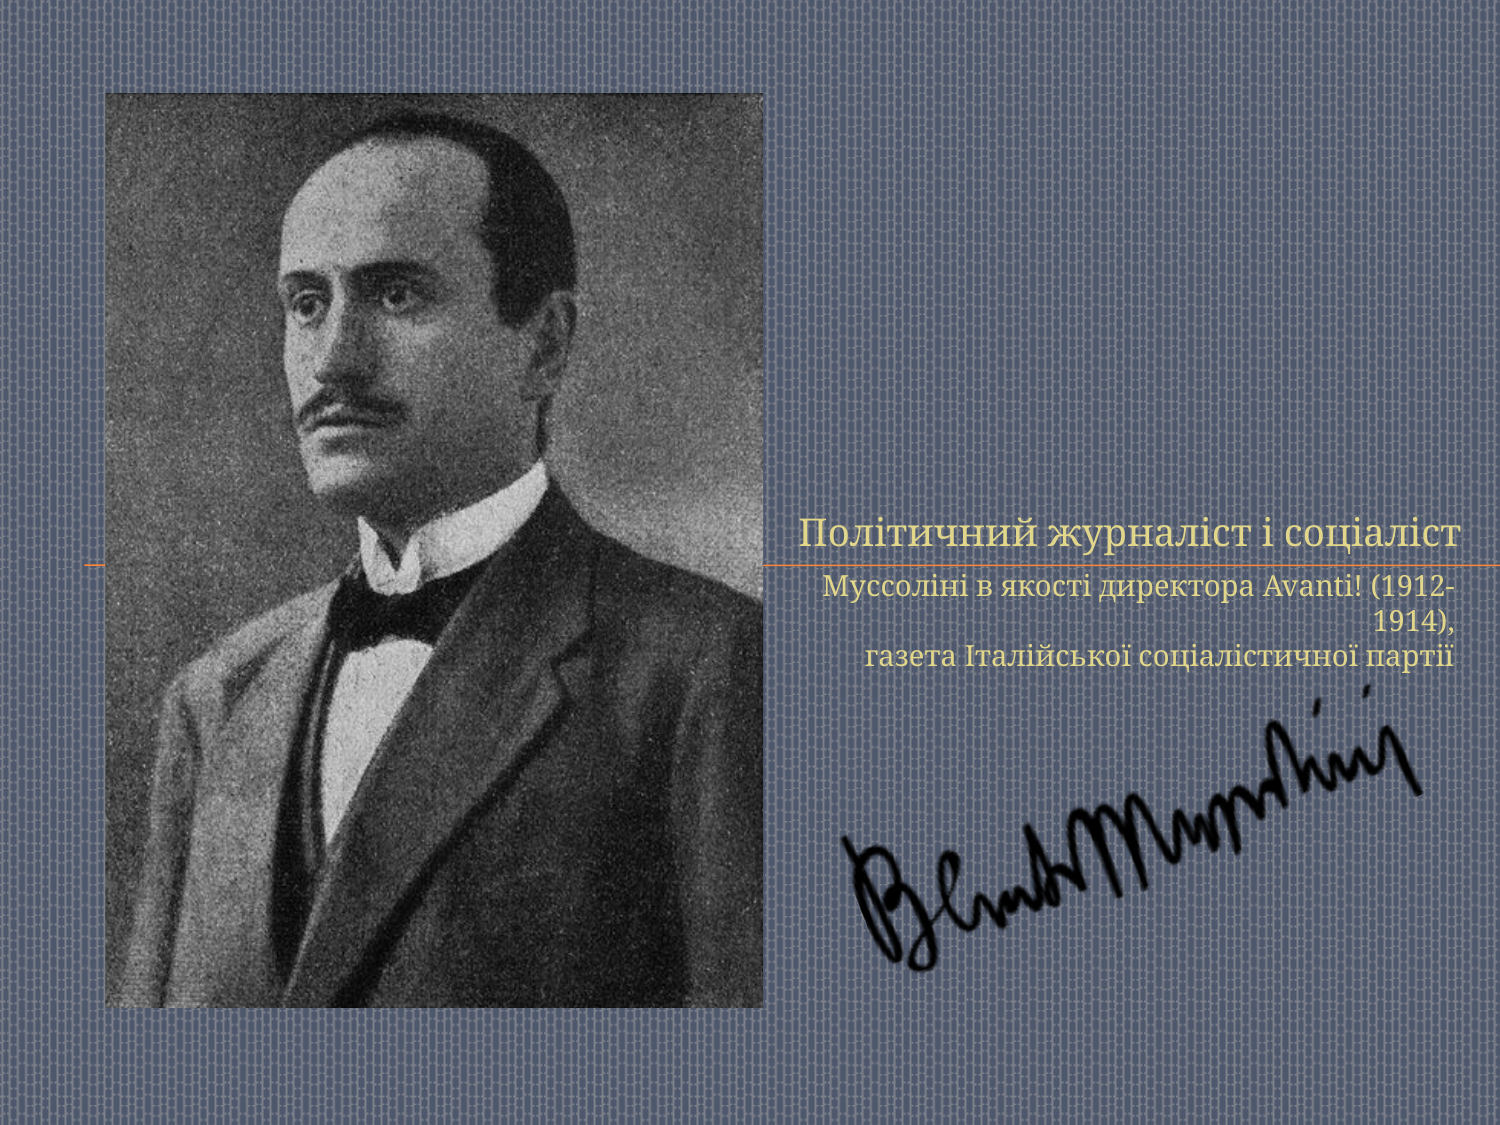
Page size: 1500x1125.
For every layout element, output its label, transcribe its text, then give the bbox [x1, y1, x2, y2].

picture [104, 93, 764, 1009]
picture [834, 680, 1425, 998]
list Муссоліні в якості директора Avanti! (1912-1914), газета Італійської соціалістичної партії [773, 585, 1470, 680]
text_box Політичний журналіст і соціаліст [773, 457, 1478, 562]
